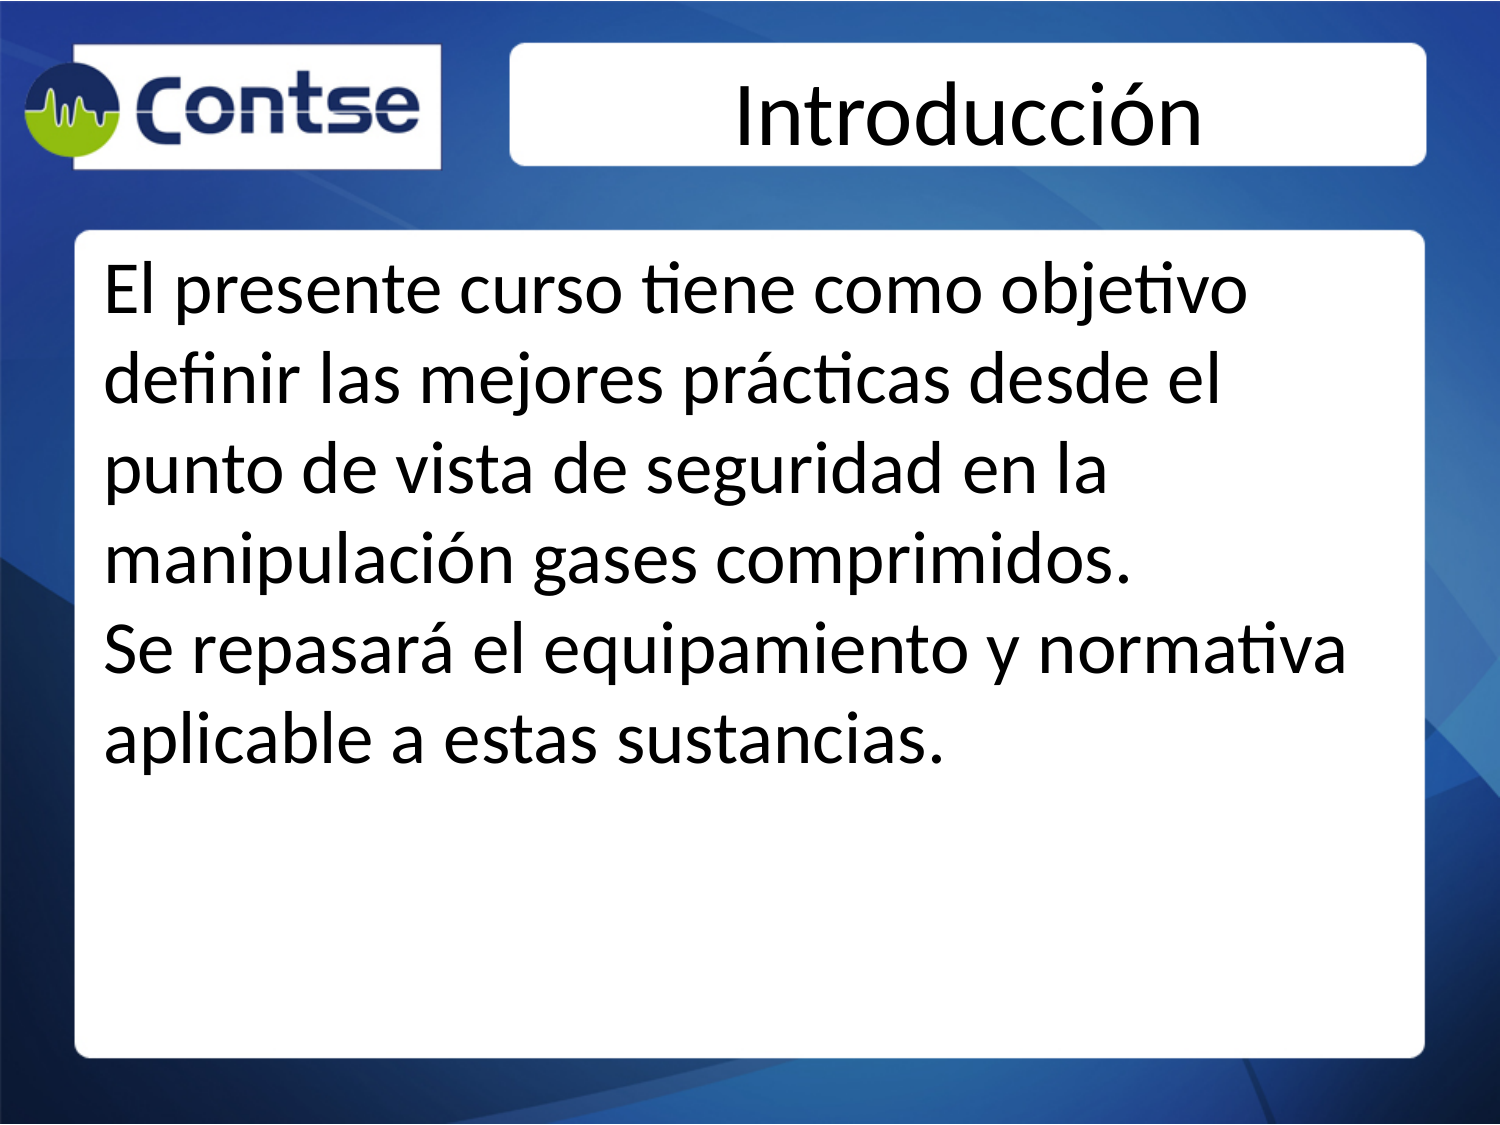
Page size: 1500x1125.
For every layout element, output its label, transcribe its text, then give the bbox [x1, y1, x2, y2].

list [75, 262, 1425, 1071]
picture [0, 1, 1500, 1124]
text_box El presente curso tiene como objetivo definir las mejores prácticas desde el punto de vista de seguridad en la manipulación gases comprimidos. Se repasará el equipamiento y normativa aplicable a estas sustancias. [88, 231, 1424, 787]
title Introducción [513, 45, 1425, 173]
